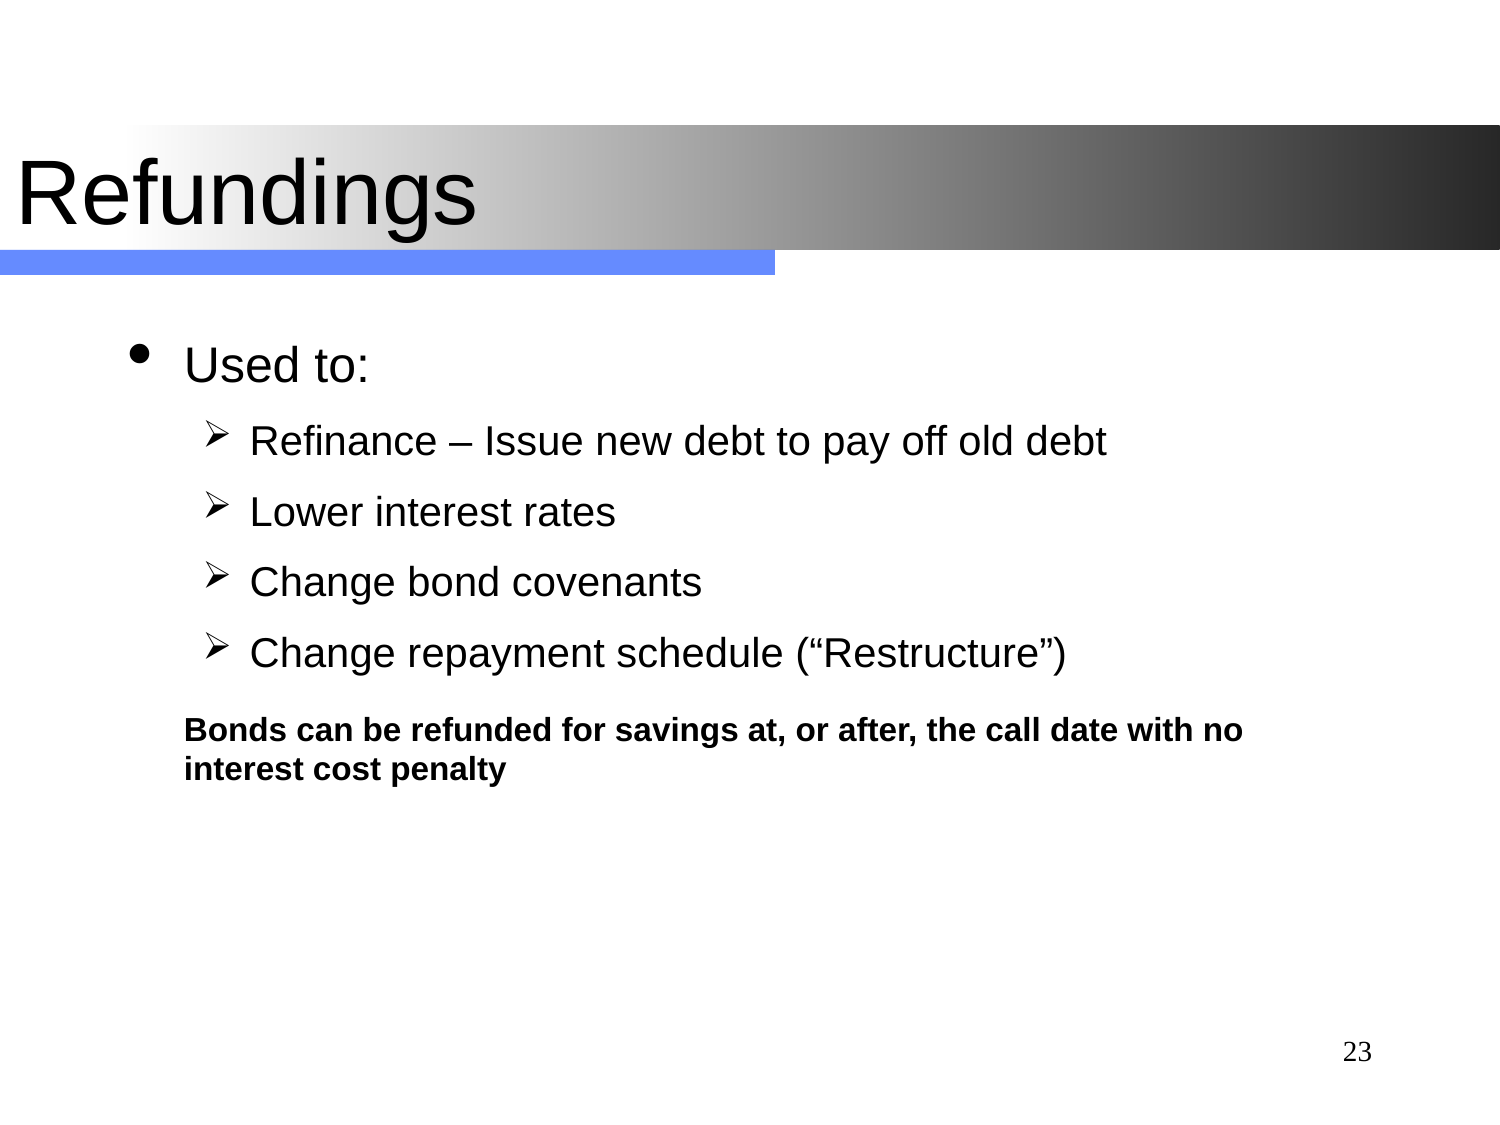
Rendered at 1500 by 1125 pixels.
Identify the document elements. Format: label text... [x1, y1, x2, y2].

list Used to: Refinance – Issue new debt to pay off old debt Lower interest rates Change bond covenants Change repayment schedule (“Restructure”) Bonds can be refunded for savings at, or after, the call date with no interest cost penalty [112, 324, 1388, 1001]
slide_number 23 [1074, 1012, 1388, 1088]
title Refundings [0, 124, 1500, 251]
